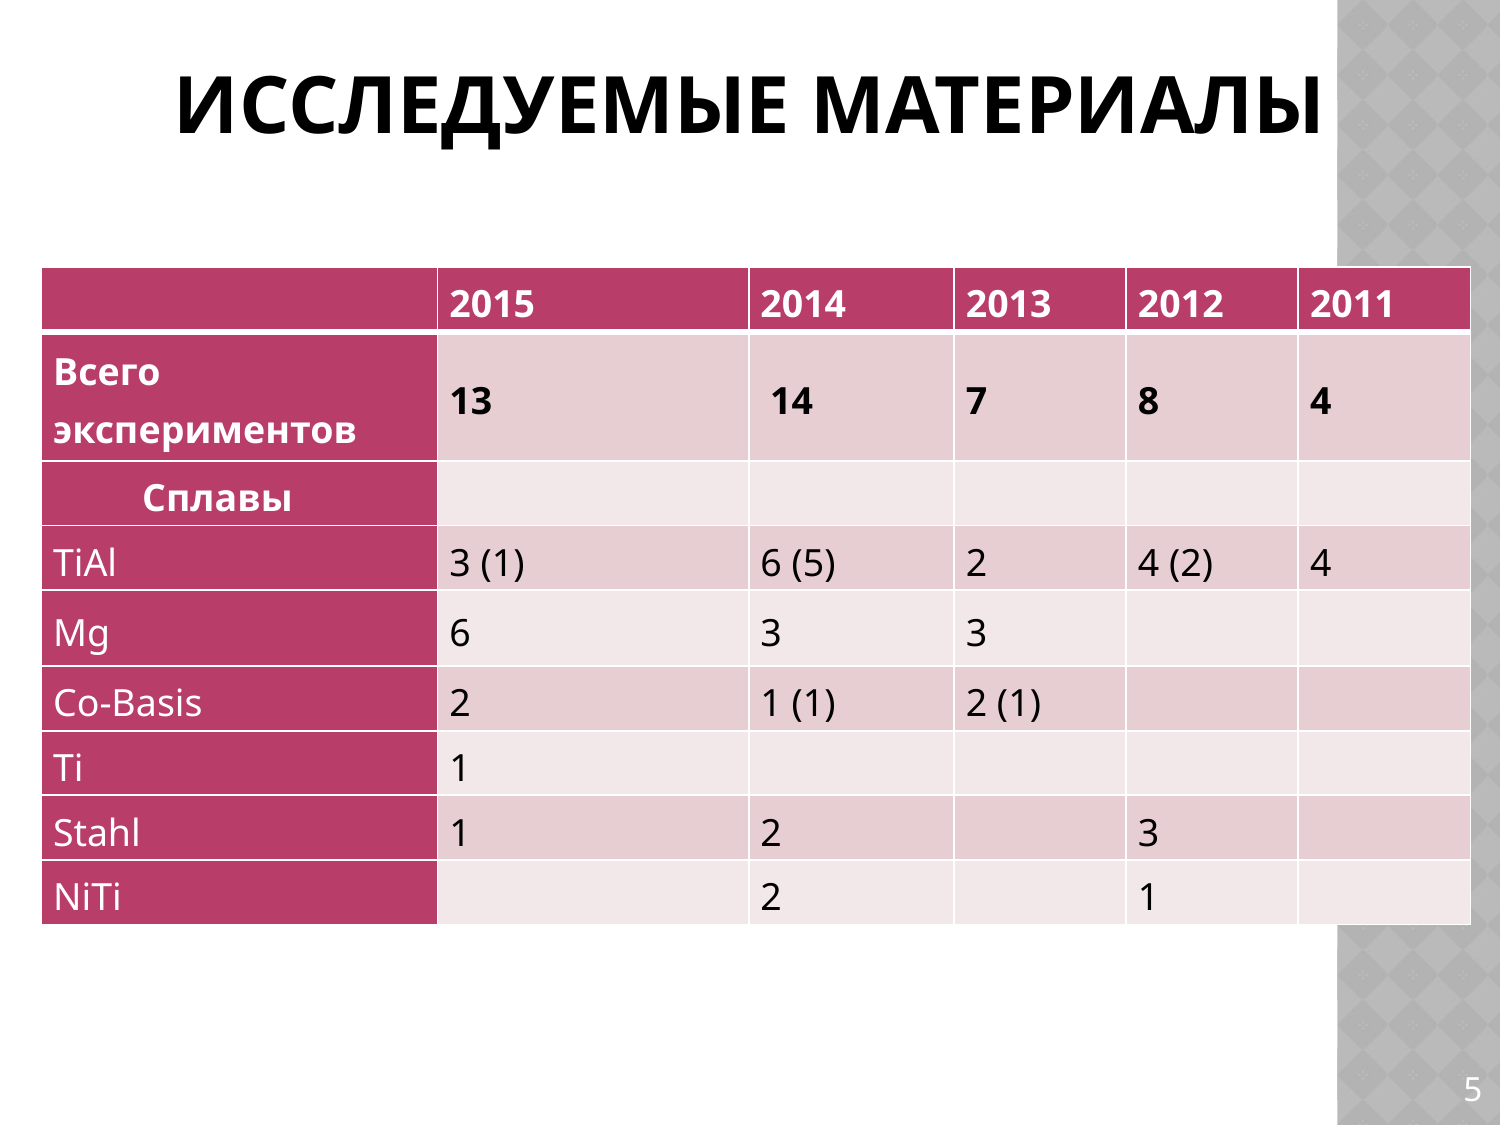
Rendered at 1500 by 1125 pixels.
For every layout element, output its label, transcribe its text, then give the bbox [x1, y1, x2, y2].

slide_number 5 [1385, 1075, 1483, 1113]
table_cell [750, 462, 953, 525]
table_cell Stahl [42, 796, 437, 859]
table_cell [1299, 462, 1470, 525]
table_cell Сплавы [42, 462, 437, 525]
table_cell 4 [1299, 335, 1470, 460]
table_cell [438, 462, 748, 525]
table_cell [955, 462, 1125, 525]
table_cell 6 [438, 591, 748, 665]
table_cell [1127, 591, 1297, 665]
table_cell 14 [750, 335, 953, 460]
table_cell [438, 861, 748, 924]
table_cell 1 [1127, 861, 1297, 924]
table_cell [1299, 667, 1470, 730]
table_cell Всего экспериментов [42, 335, 437, 460]
table_cell [1127, 462, 1297, 525]
table_cell 3 [955, 591, 1125, 665]
table_cell 2 [750, 861, 953, 924]
table_header [42, 268, 437, 329]
table_cell 2 [438, 667, 748, 730]
table_cell Co-Basis [42, 667, 437, 730]
table_header 2014 [750, 268, 953, 329]
table_cell 4 (2) [1127, 526, 1297, 589]
table_cell TiAl [42, 526, 437, 589]
table_cell [1299, 861, 1470, 924]
table_cell Ti [42, 732, 437, 794]
table_cell [1127, 732, 1297, 794]
table_cell [955, 732, 1125, 794]
table_header 2013 [955, 268, 1125, 329]
table_cell 2 (1) [955, 667, 1125, 730]
table_cell 2 [955, 526, 1125, 589]
table_header 2011 [1299, 268, 1470, 329]
table_cell 1 [438, 732, 748, 794]
table_header 2015 [438, 268, 748, 329]
table_cell [1299, 796, 1470, 859]
table_cell [1299, 591, 1470, 665]
table_cell 7 [955, 335, 1125, 460]
table_header 2012 [1127, 268, 1297, 329]
table_cell 8 [1127, 335, 1297, 460]
table_cell 3 [750, 591, 953, 665]
table_cell 2 [750, 796, 953, 859]
table_cell 1 [438, 796, 748, 859]
table_cell 4 [1299, 526, 1470, 589]
table_cell 13 [438, 335, 748, 460]
table_cell [955, 861, 1125, 924]
table_cell NiTi [42, 861, 437, 924]
table_cell Mg [42, 591, 437, 665]
table_cell [1299, 732, 1470, 794]
title Исследуемые материалы [0, 0, 1500, 149]
table_cell [1127, 667, 1297, 730]
table_cell 6 (5) [750, 526, 953, 589]
table_cell 3 [1127, 796, 1297, 859]
table_cell 3 (1) [438, 526, 748, 589]
table_cell [750, 732, 953, 794]
table_cell [955, 796, 1125, 859]
table_cell 1 (1) [750, 667, 953, 730]
